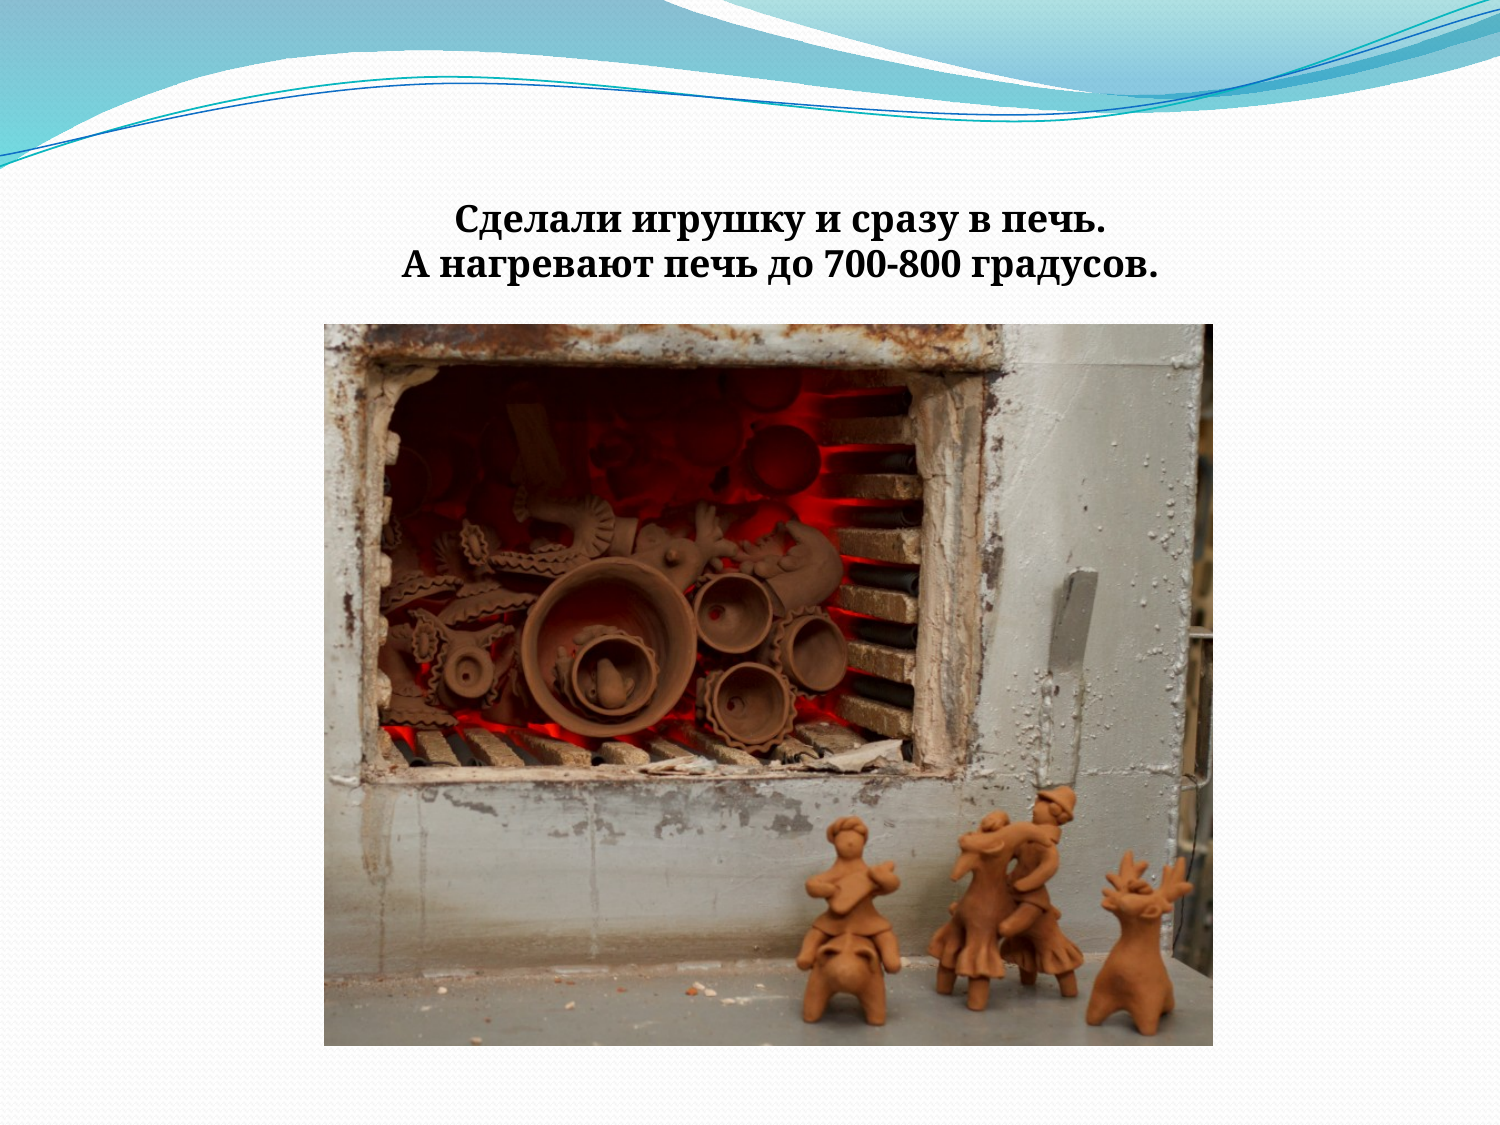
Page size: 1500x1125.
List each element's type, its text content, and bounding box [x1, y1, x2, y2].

text_box Сделали игрушку и сразу в печь. А нагревают печь до 700-800 градусов. [386, 187, 1175, 293]
picture [324, 324, 1213, 1047]
